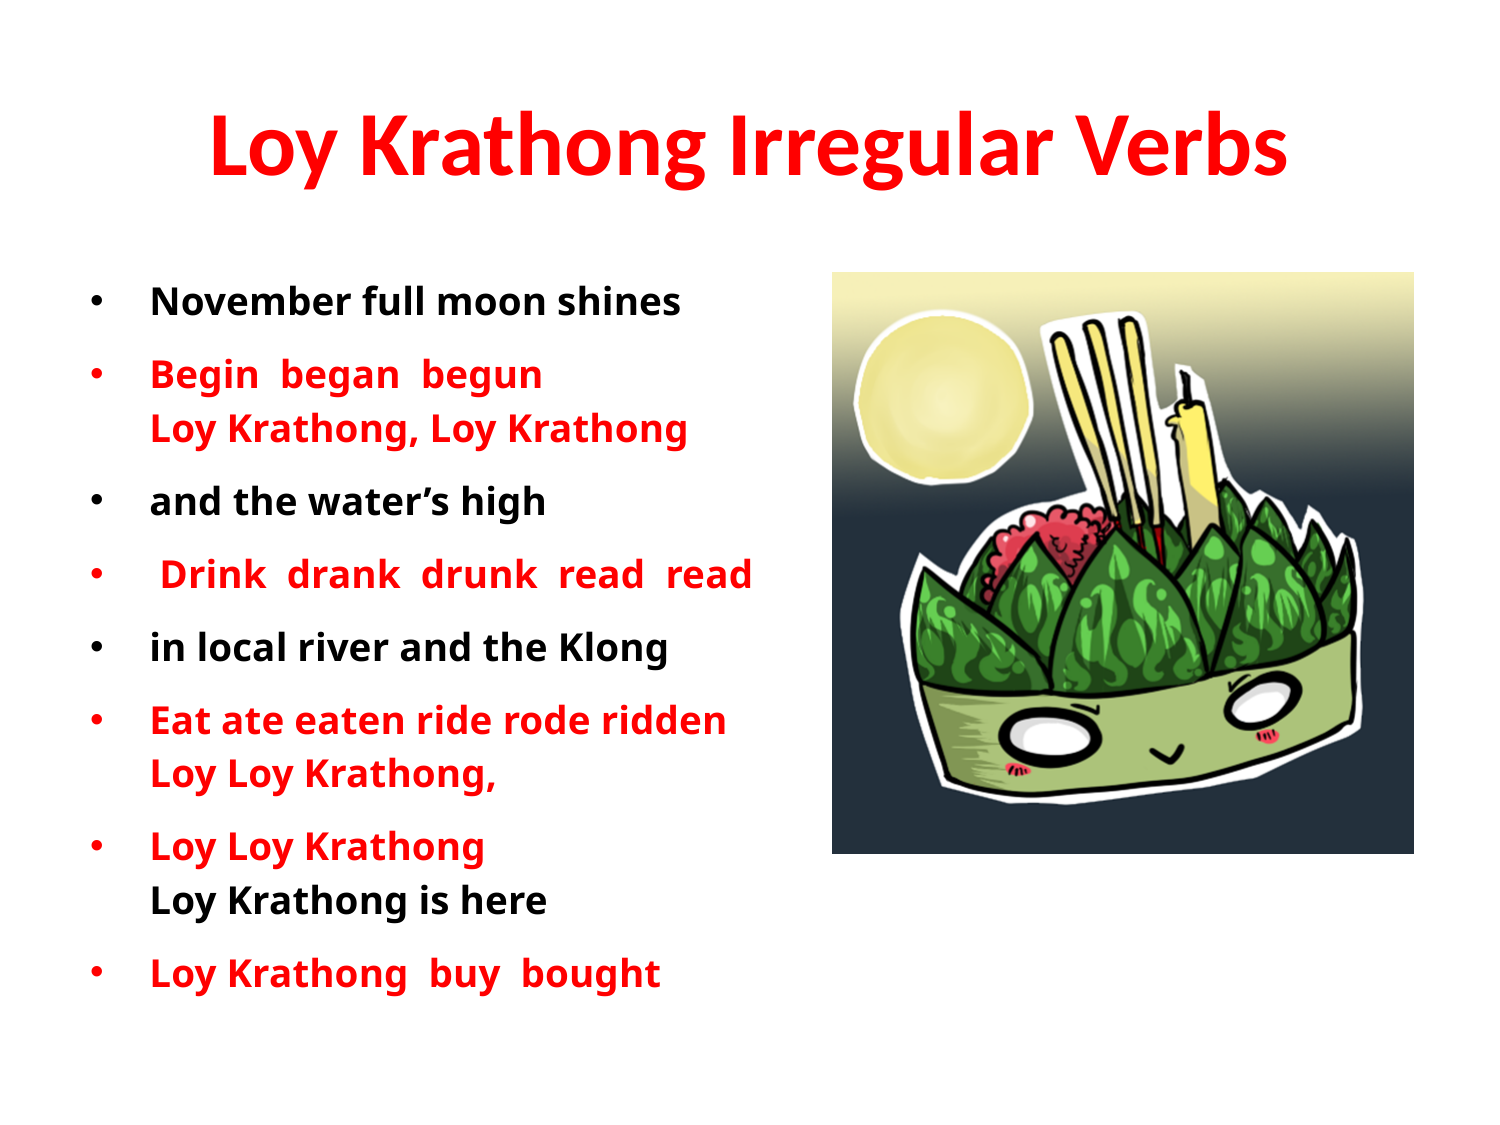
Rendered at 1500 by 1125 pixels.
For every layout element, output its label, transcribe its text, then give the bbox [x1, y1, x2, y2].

title Loy Krathong Irregular Verbs [75, 45, 1425, 233]
list November full moon shines Begin began begun Loy Krathong, Loy Krathong and the water’s high Drink drank drunk read read in local river and the Klong Eat ate eaten ride rode ridden Loy Loy Krathong, Loy Loy Krathong Loy Krathong is here Loy Krathong buy bought [75, 262, 1425, 1005]
picture [832, 272, 1414, 854]
